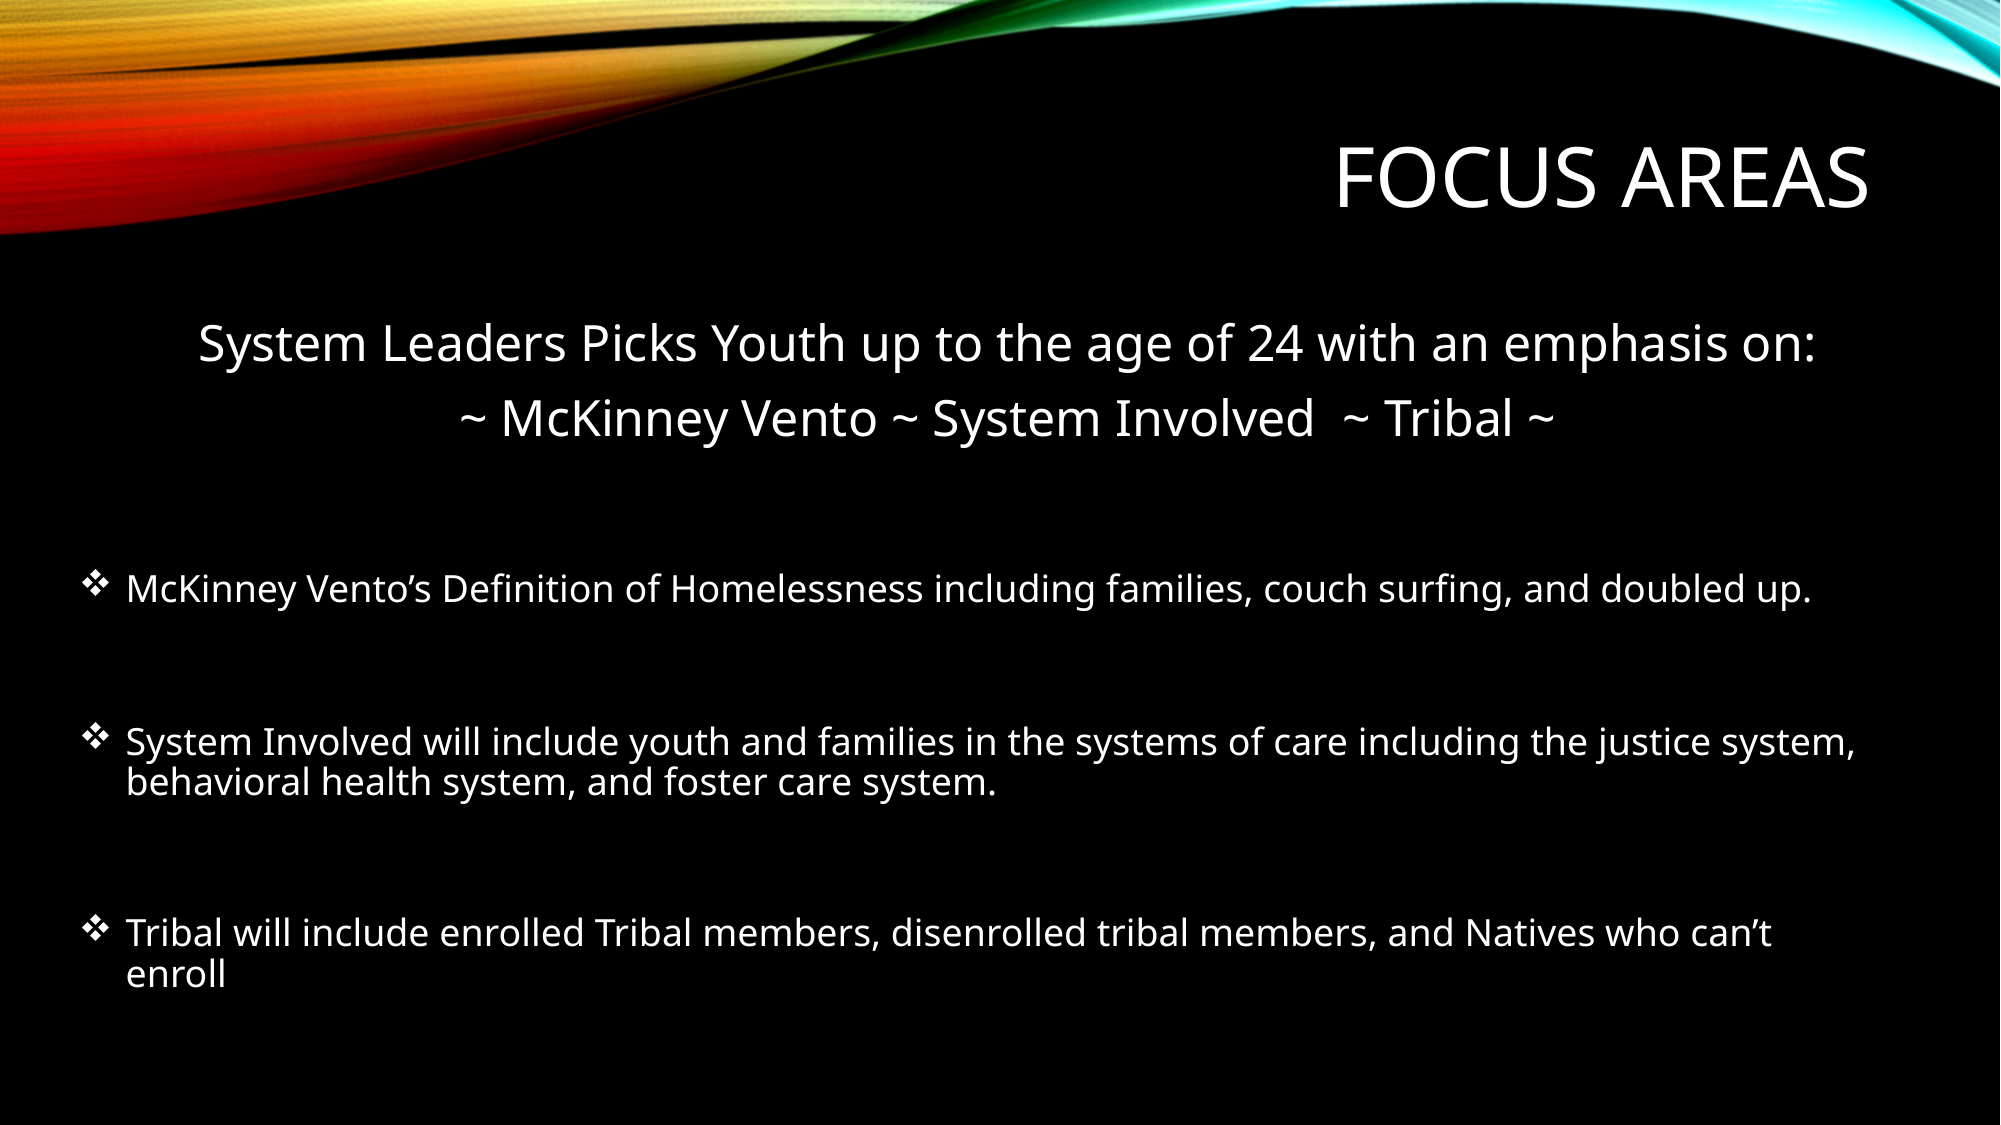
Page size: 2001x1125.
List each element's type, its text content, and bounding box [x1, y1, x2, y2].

list Tribal will include enrolled Tribal members, disenrolled tribal members, and Natives who can’t enroll [63, 890, 1887, 1003]
list McKinney Vento’s Definition of Homelessness including families, couch surfing, and doubled up. [63, 562, 1887, 647]
list System Leaders Picks Youth up to the age of 24 with an emphasis on: ~ McKinney Vento ~ System Involved ~ Tribal ~ [112, 234, 1904, 455]
picture [0, 0, 2000, 237]
title Focus Areas [474, 74, 1887, 234]
list System Involved will include youth and families in the systems of care including the justice system, behavioral health system, and foster care system. [63, 699, 1887, 812]
